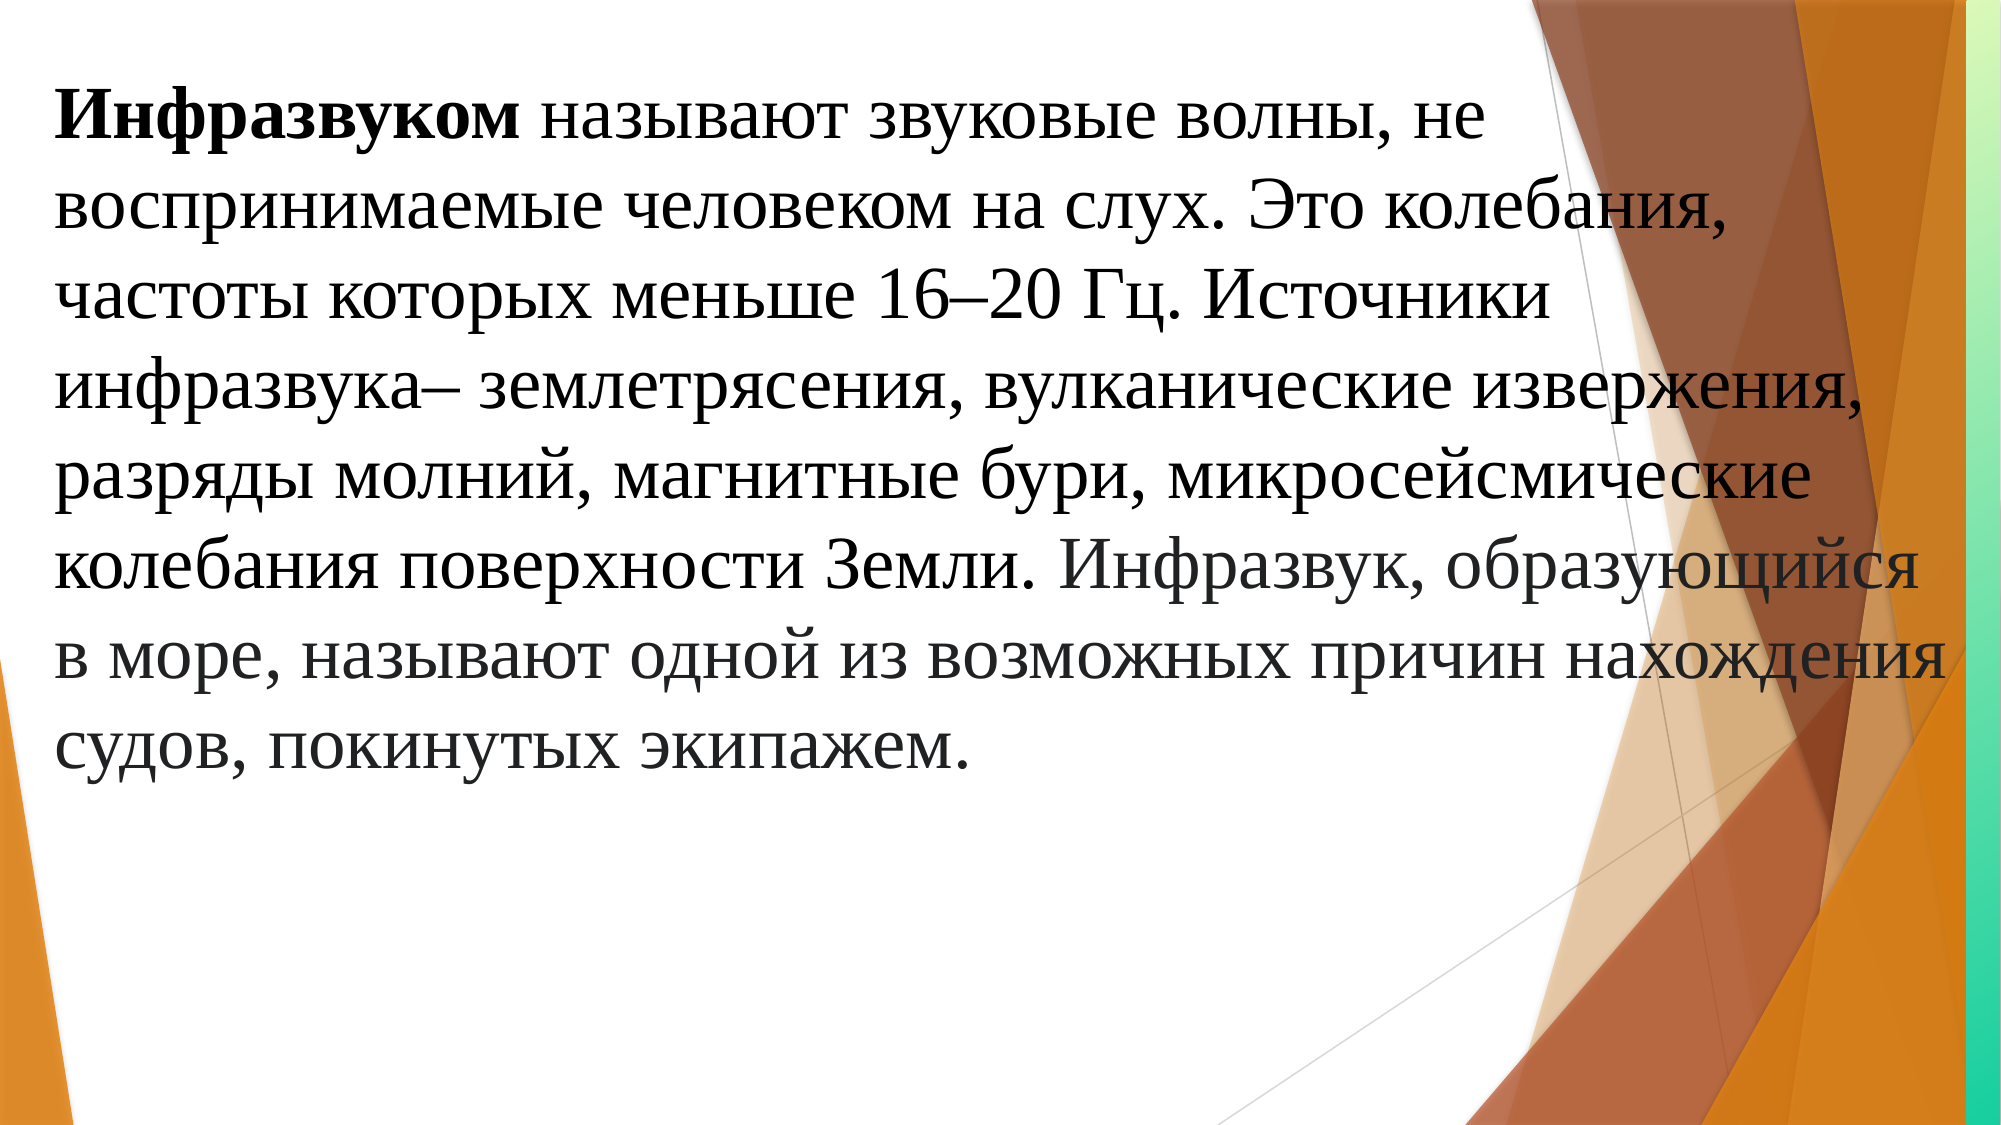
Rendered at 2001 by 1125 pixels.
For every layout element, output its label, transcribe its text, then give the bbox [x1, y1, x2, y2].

text_box Инфразвуком называют звуковые волны, не воспринимаемые человеком на слух. Это колебания, частоты которых меньше 16–20 Гц. Источники инфразвука– землетрясения, вулканические извержения, разряды молний, магнитные бури, микросейсмические колебания поверхности Земли. Инфразвук, образующийся в море, называют одной из возможных причин нахождения судов, покинутых экипажем. [39, 55, 1966, 791]
